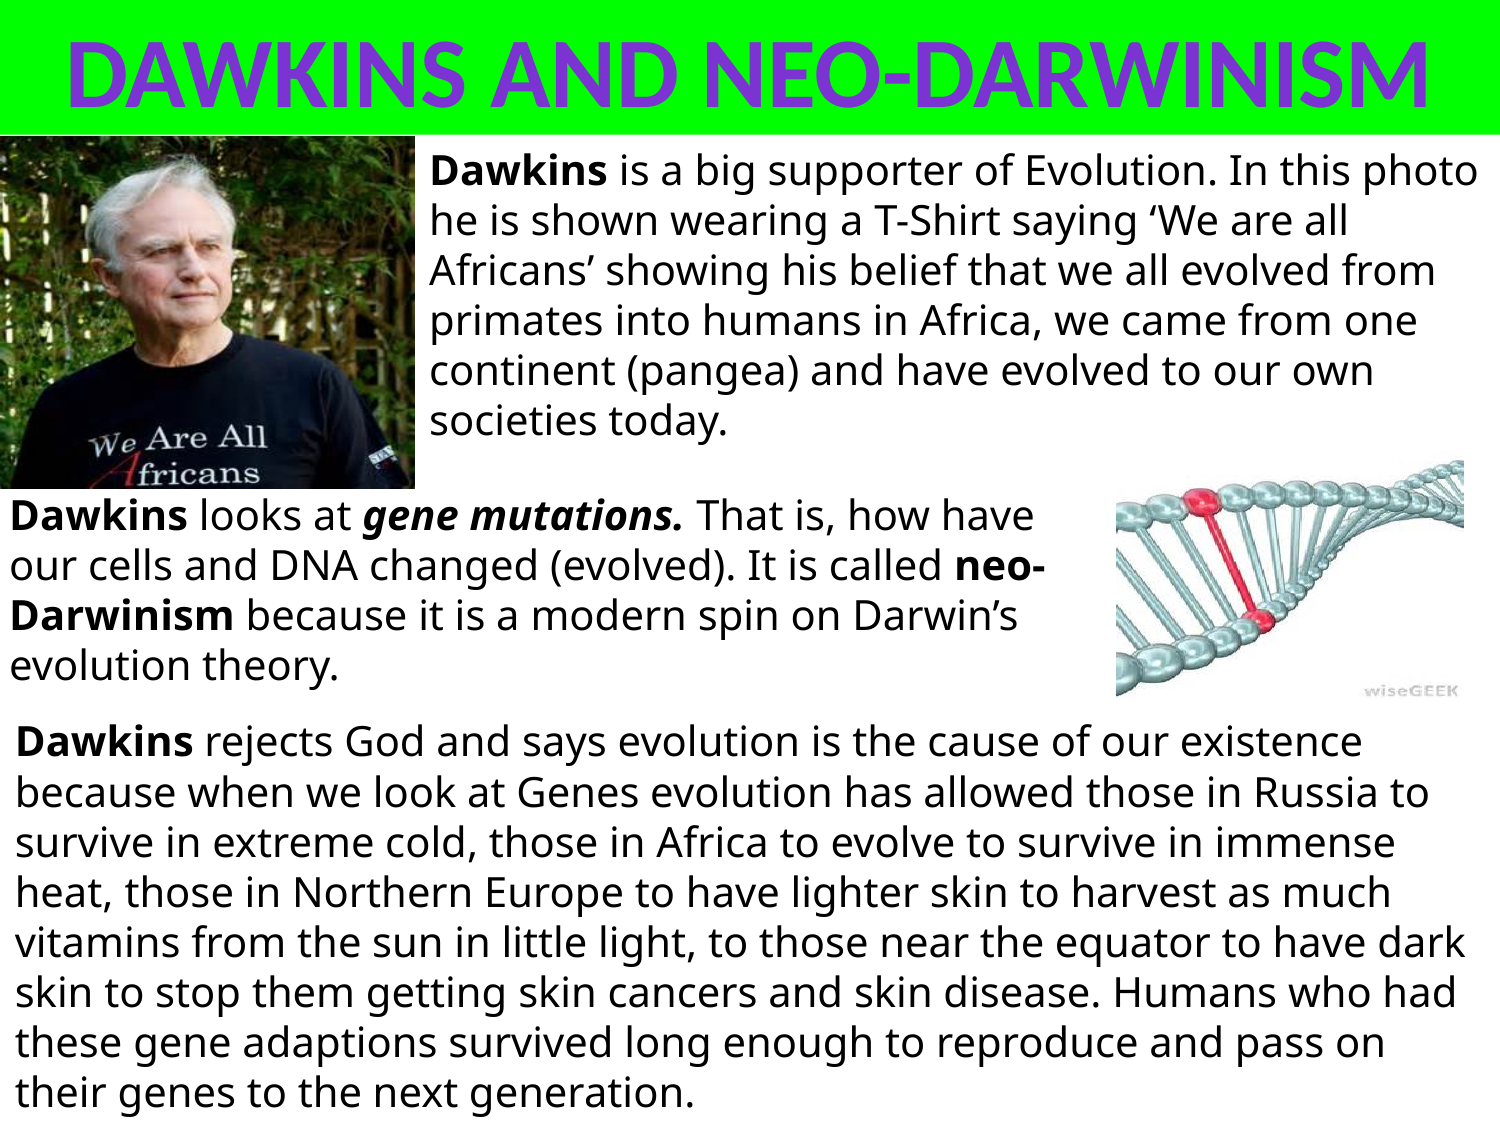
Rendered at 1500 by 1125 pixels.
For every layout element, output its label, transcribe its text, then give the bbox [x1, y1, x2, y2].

picture [1115, 432, 1464, 700]
text_box Dawkins rejects God and says evolution is the cause of our existence because when we look at Genes evolution has allowed those in Russia to survive in extreme cold, those in Africa to evolve to survive in immense heat, those in Northern Europe to have lighter skin to harvest as much vitamins from the sun in little light, to those near the equator to have dark skin to stop them getting skin cancers and skin disease. Humans who had these gene adaptions survived long enough to reproduce and pass on their genes to the next generation. [0, 707, 1500, 1123]
picture [0, 135, 415, 489]
text_box Dawkins is a big supporter of Evolution. In this photo he is shown wearing a T-Shirt saying ‘We are all Africans’ showing his belief that we all evolved from primates into humans in Africa, we came from one continent (pangea) and have evolved to our own societies today. [415, 136, 1500, 452]
text_box Dawkins looks at gene mutations. That is, how have our cells and DNA changed (evolved). It is called neo-Darwinism because it is a modern spin on Darwin’s evolution theory. [0, 481, 1081, 696]
text_box Dawkins and neo-darwinism [0, 0, 1500, 135]
